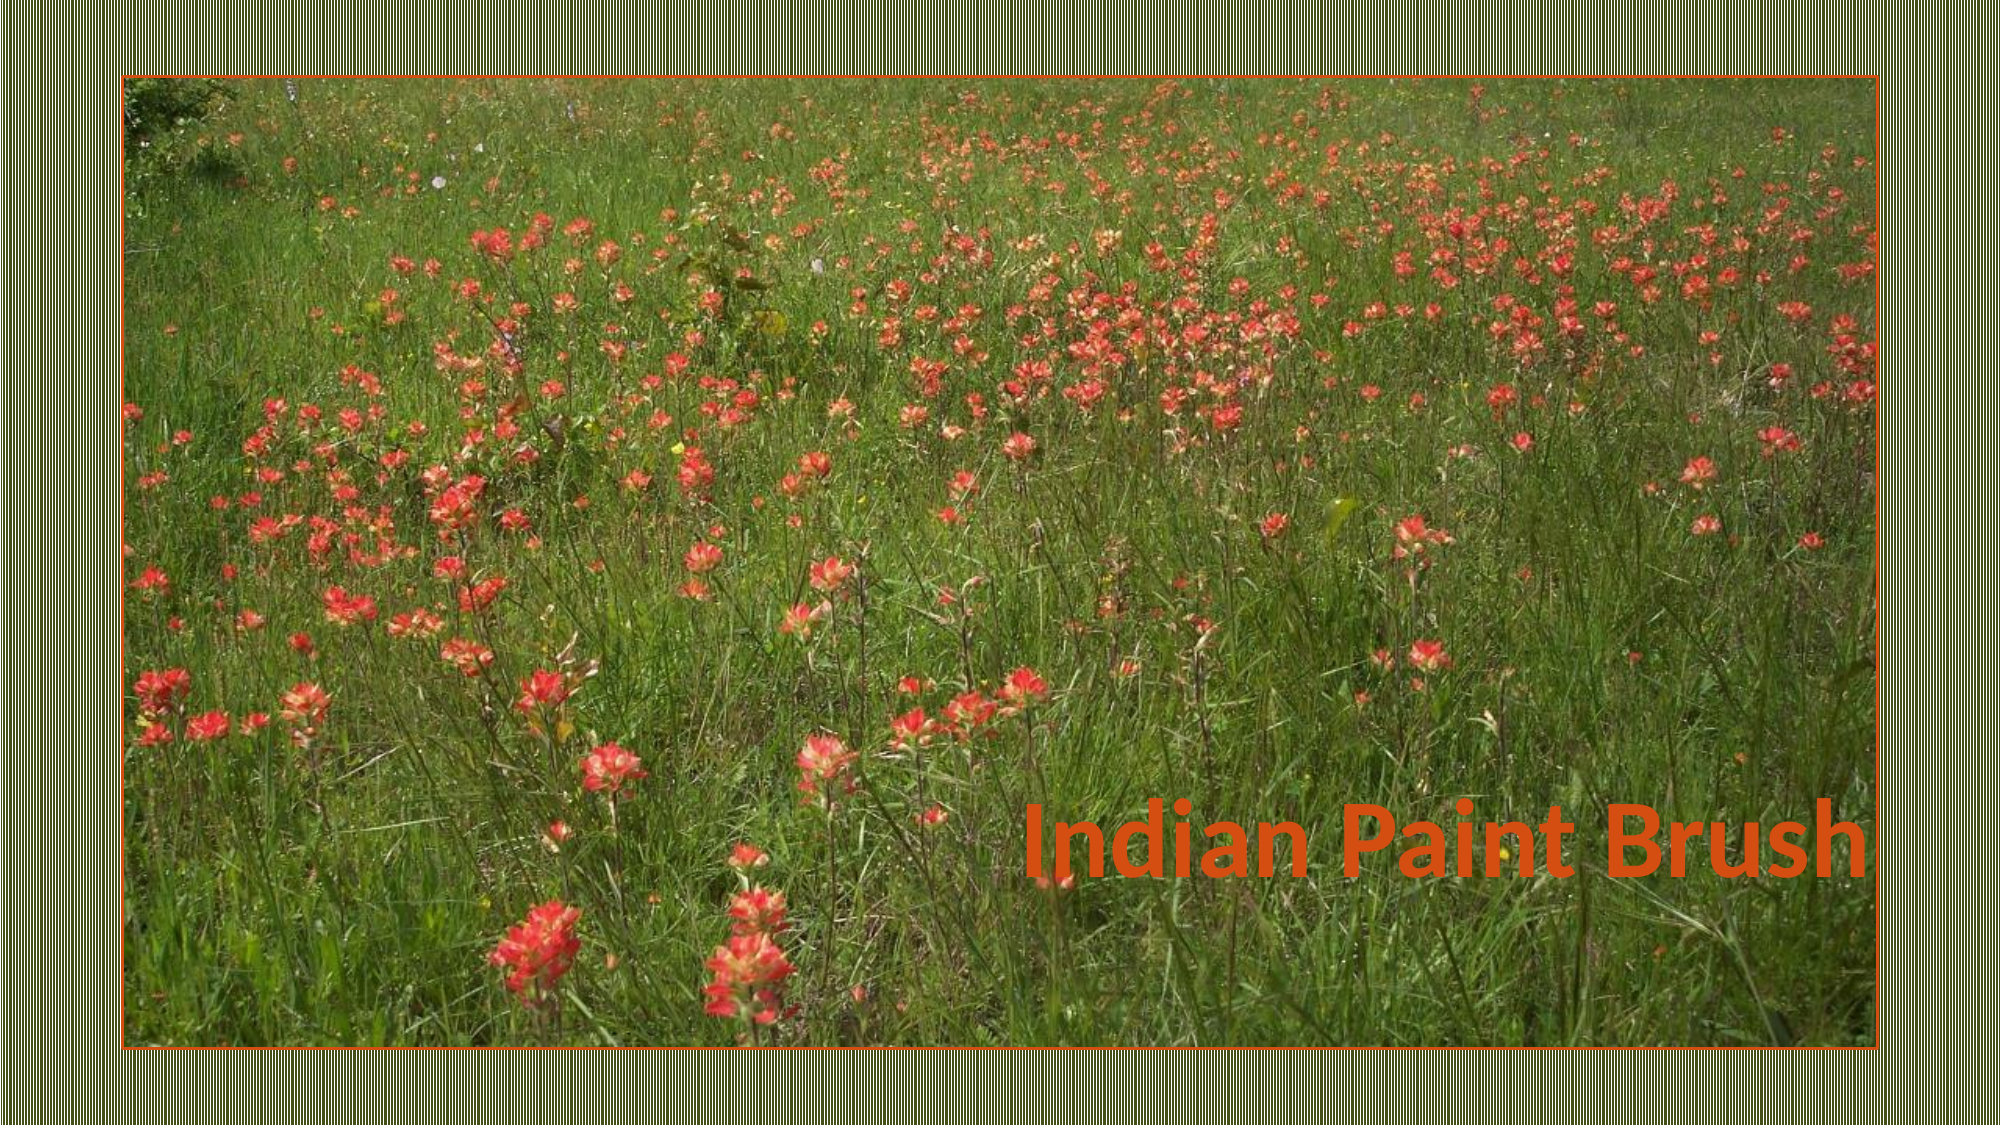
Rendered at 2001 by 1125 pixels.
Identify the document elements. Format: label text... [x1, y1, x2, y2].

text_box Indian Paint Brush [1877, 757, 1888, 907]
picture [123, 77, 1877, 1048]
